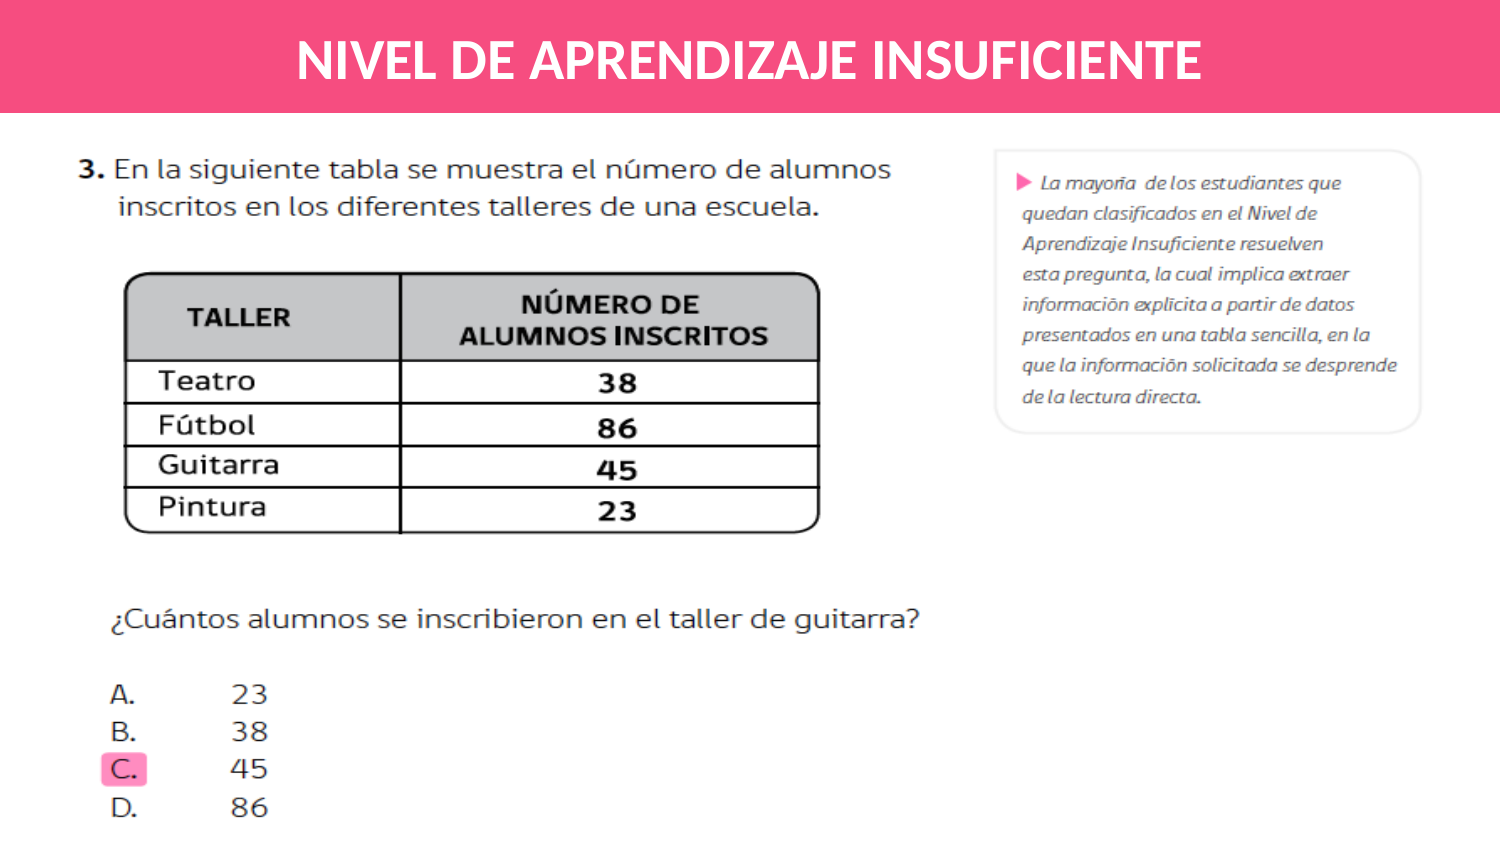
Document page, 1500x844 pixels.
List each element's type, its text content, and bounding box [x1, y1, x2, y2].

picture [70, 140, 1442, 842]
text_box NIVEL DE APRENDIZAJE INSUFICIENTE [0, 0, 1500, 113]
